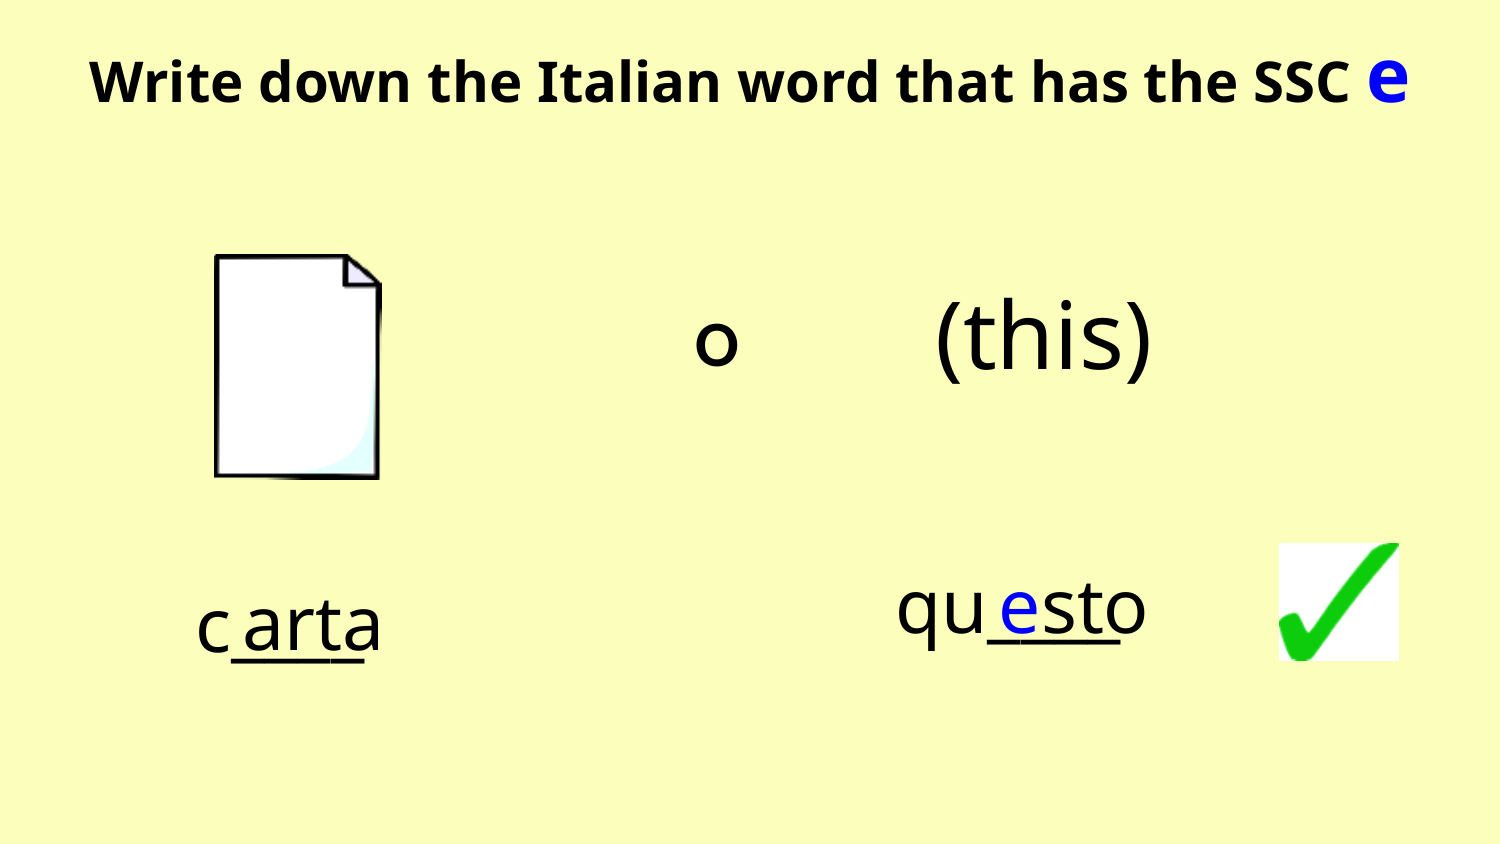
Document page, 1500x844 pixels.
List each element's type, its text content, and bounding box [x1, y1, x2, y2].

text_box esto [1315, 543, 1419, 684]
text_box Write down the Italian word that has the SSC e [24, 23, 1476, 174]
picture [1279, 543, 1399, 662]
text_box O [680, 286, 820, 422]
picture [213, 253, 382, 480]
text_box c____ [180, 562, 504, 703]
text_box qu____ [880, 543, 1315, 684]
text_box arta [227, 560, 551, 700]
text_box (this) [919, 260, 1355, 401]
